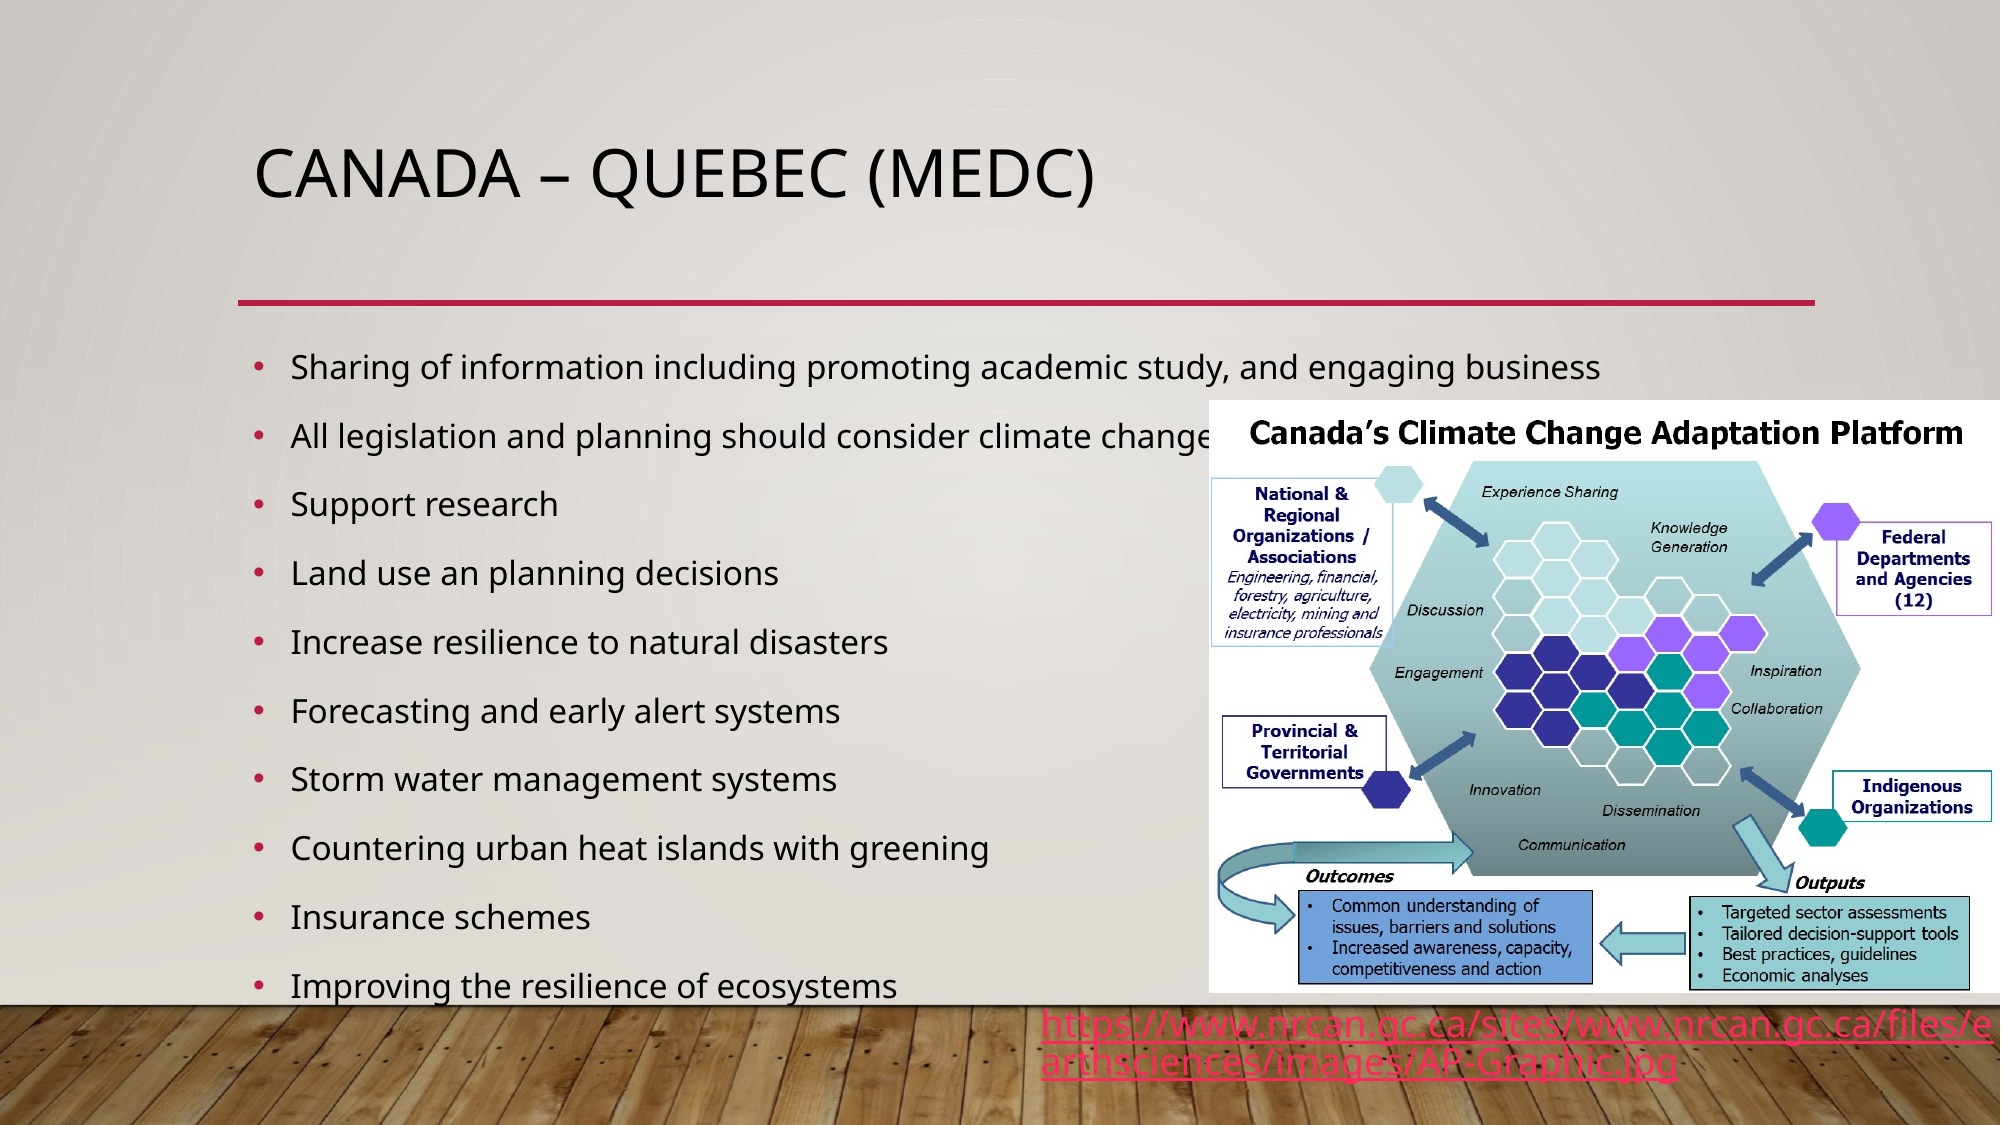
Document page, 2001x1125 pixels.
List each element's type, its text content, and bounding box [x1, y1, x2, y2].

title Canada – Quebec (MEDC) [238, 131, 1814, 305]
picture [1209, 400, 2000, 994]
list Sharing of information including promoting academic study, and engaging business All legislation and planning should consider climate change Support research Land use an planning decisions Increase resilience to natural disasters Forecasting and early alert systems Storm water management systems Countering urban heat islands with greening Insurance schemes Improving the resilience of ecosystems [238, 330, 1768, 897]
picture [0, 1005, 2000, 1125]
text_box https://www.nrcan.gc.ca/sites/www.nrcan.gc.ca/files/earthsciences/images/AP-Graphic.jpg [1025, 992, 2000, 1059]
